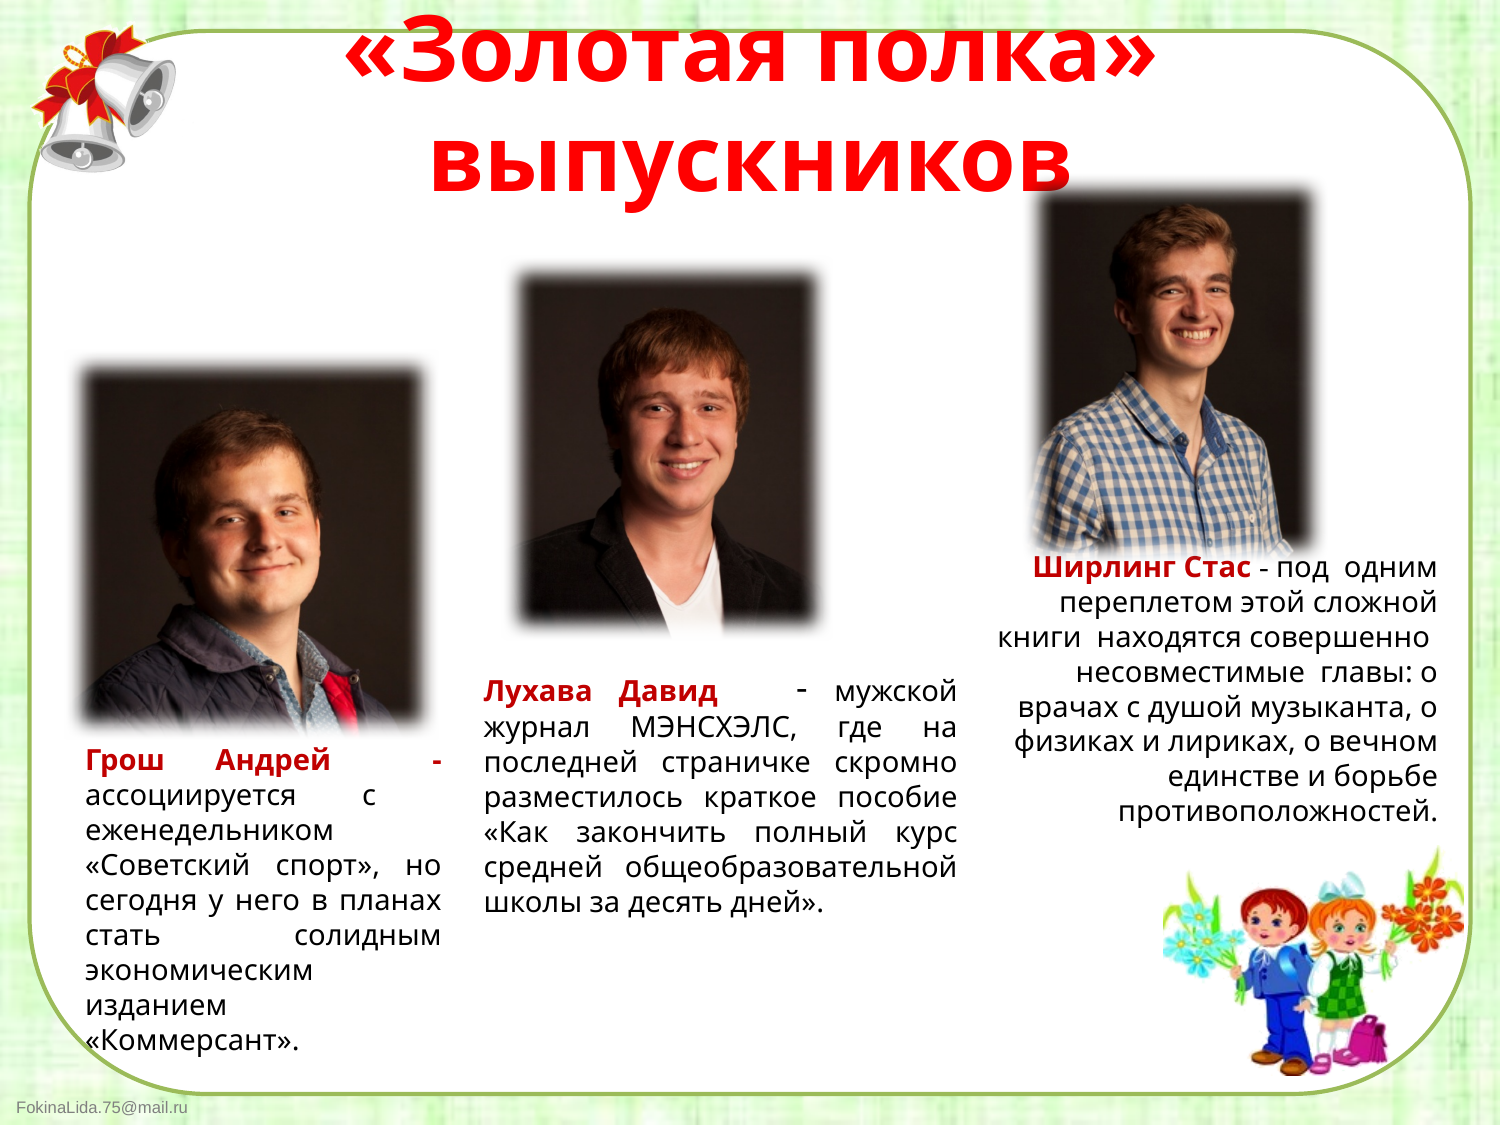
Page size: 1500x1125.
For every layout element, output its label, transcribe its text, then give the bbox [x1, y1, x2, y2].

picture [0, 0, 1500, 1125]
text_box Грош Андрей - ассоциируется с еженедельником «Советский спорт», но сегодня у него в планах стать солидным экономическим изданием «Коммерсант». [70, 733, 457, 1064]
text_box Лухава Давид - мужской журнал МЭНСХЭЛС, где на последней страничке скромно разместилось краткое пособие «Как закончить полный курс средней общеобразовательной школы за десять дней». [468, 656, 973, 926]
text_box Ширлинг Стас - под одним переплетом этой сложной книги находятся совершенно несовместимые главы: о врачах с душой музыканта, о физиках и лириках, о вечном единстве и борьбе противоположностей. [972, 540, 1453, 836]
title «Золотая полка» выпускников [128, 35, 1374, 164]
